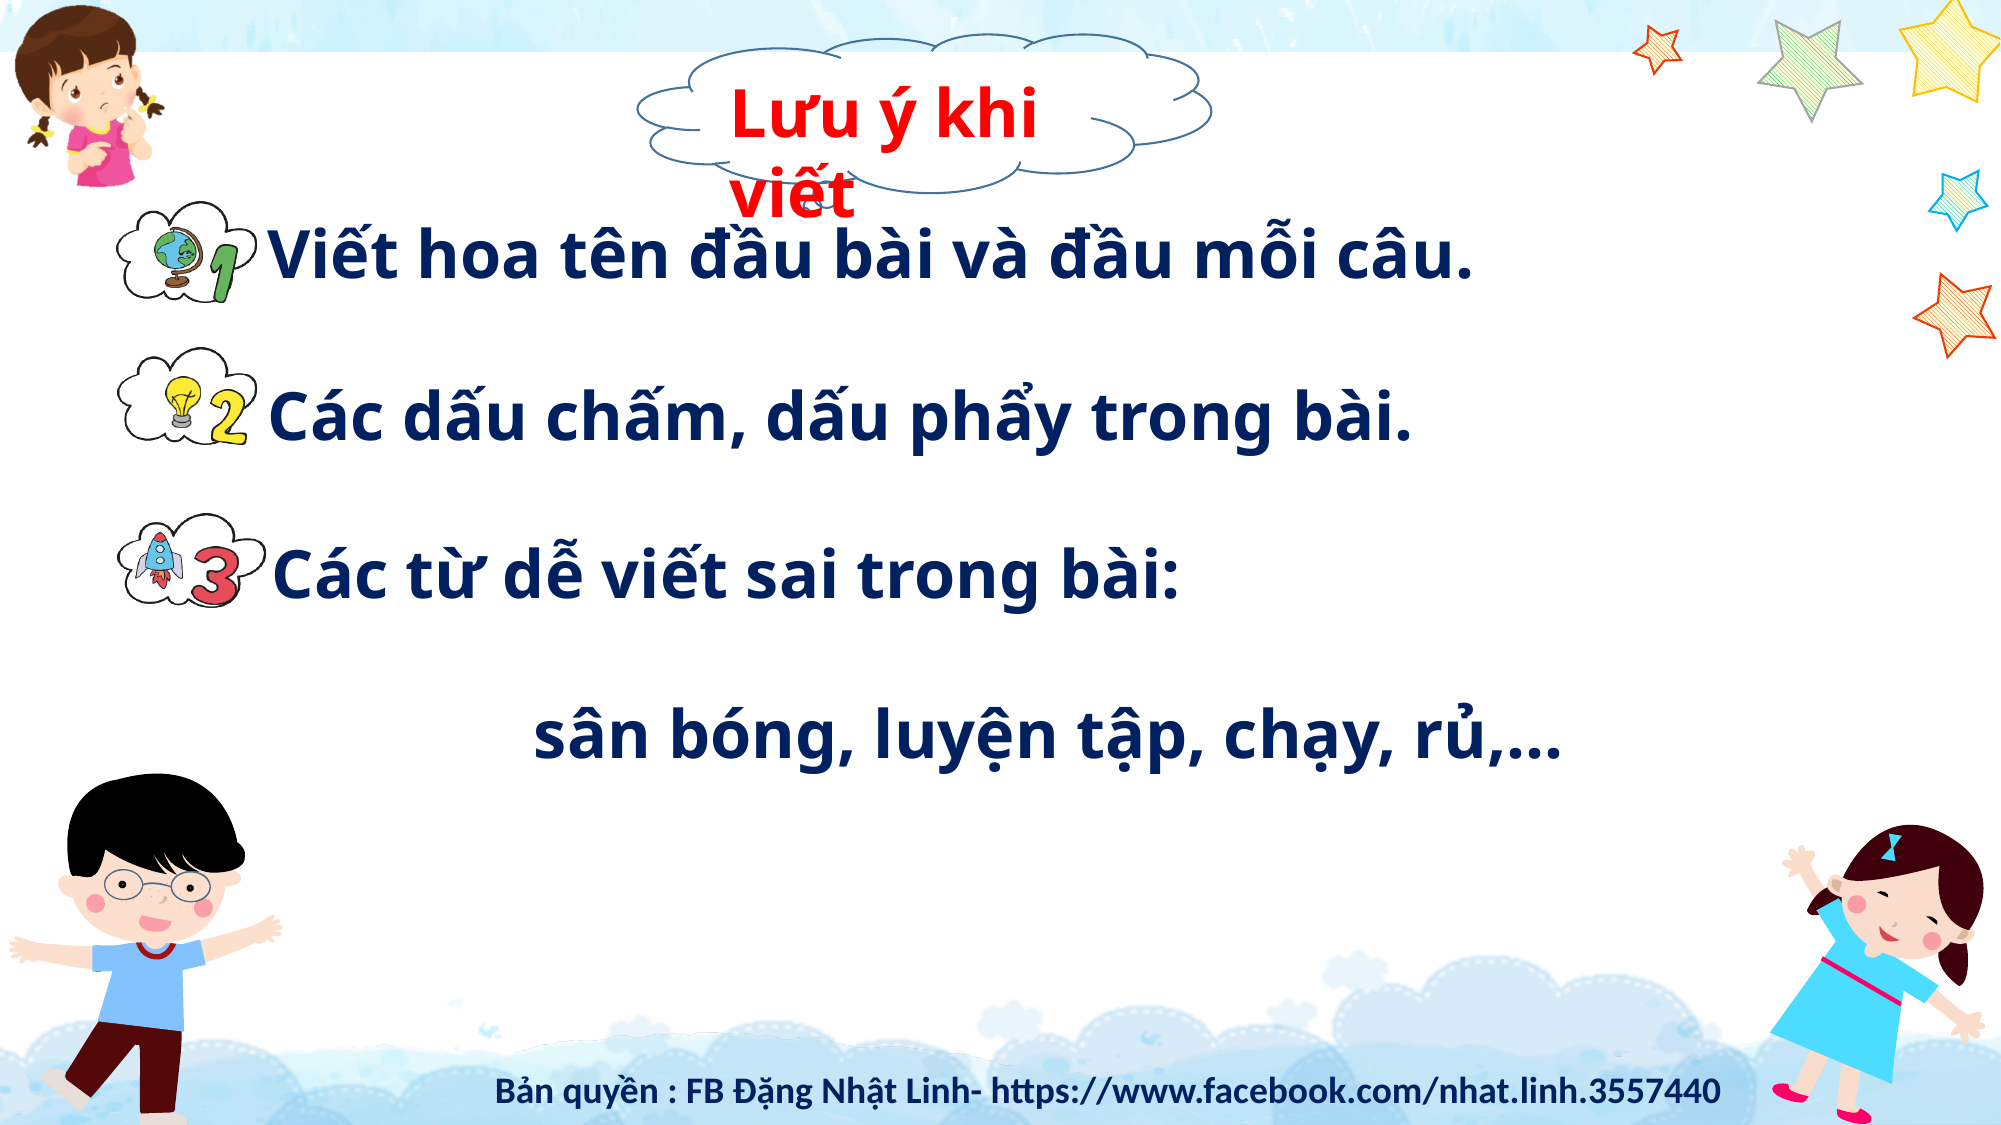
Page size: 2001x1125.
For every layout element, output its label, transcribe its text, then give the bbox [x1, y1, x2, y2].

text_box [117, 513, 267, 608]
text_box Các từ dễ viết sai trong bài: sân bóng, luyện tập, chạy, rủ,... [251, 522, 1829, 782]
text_box [1911, 52, 1994, 104]
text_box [637, 33, 1212, 193]
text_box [117, 347, 257, 445]
text_box [1631, 52, 1683, 76]
text_box Các dấu chấm, dấu phẩy trong bài. [247, 364, 1825, 465]
text_box [1911, 271, 1997, 360]
picture [0, 773, 2001, 1125]
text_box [116, 201, 257, 303]
picture [0, 0, 2001, 196]
text_box [1756, 52, 1865, 124]
text_box Viết hoa tên đầu bài và đầu mỗi câu. [257, 201, 2000, 302]
text_box [1927, 169, 1990, 233]
